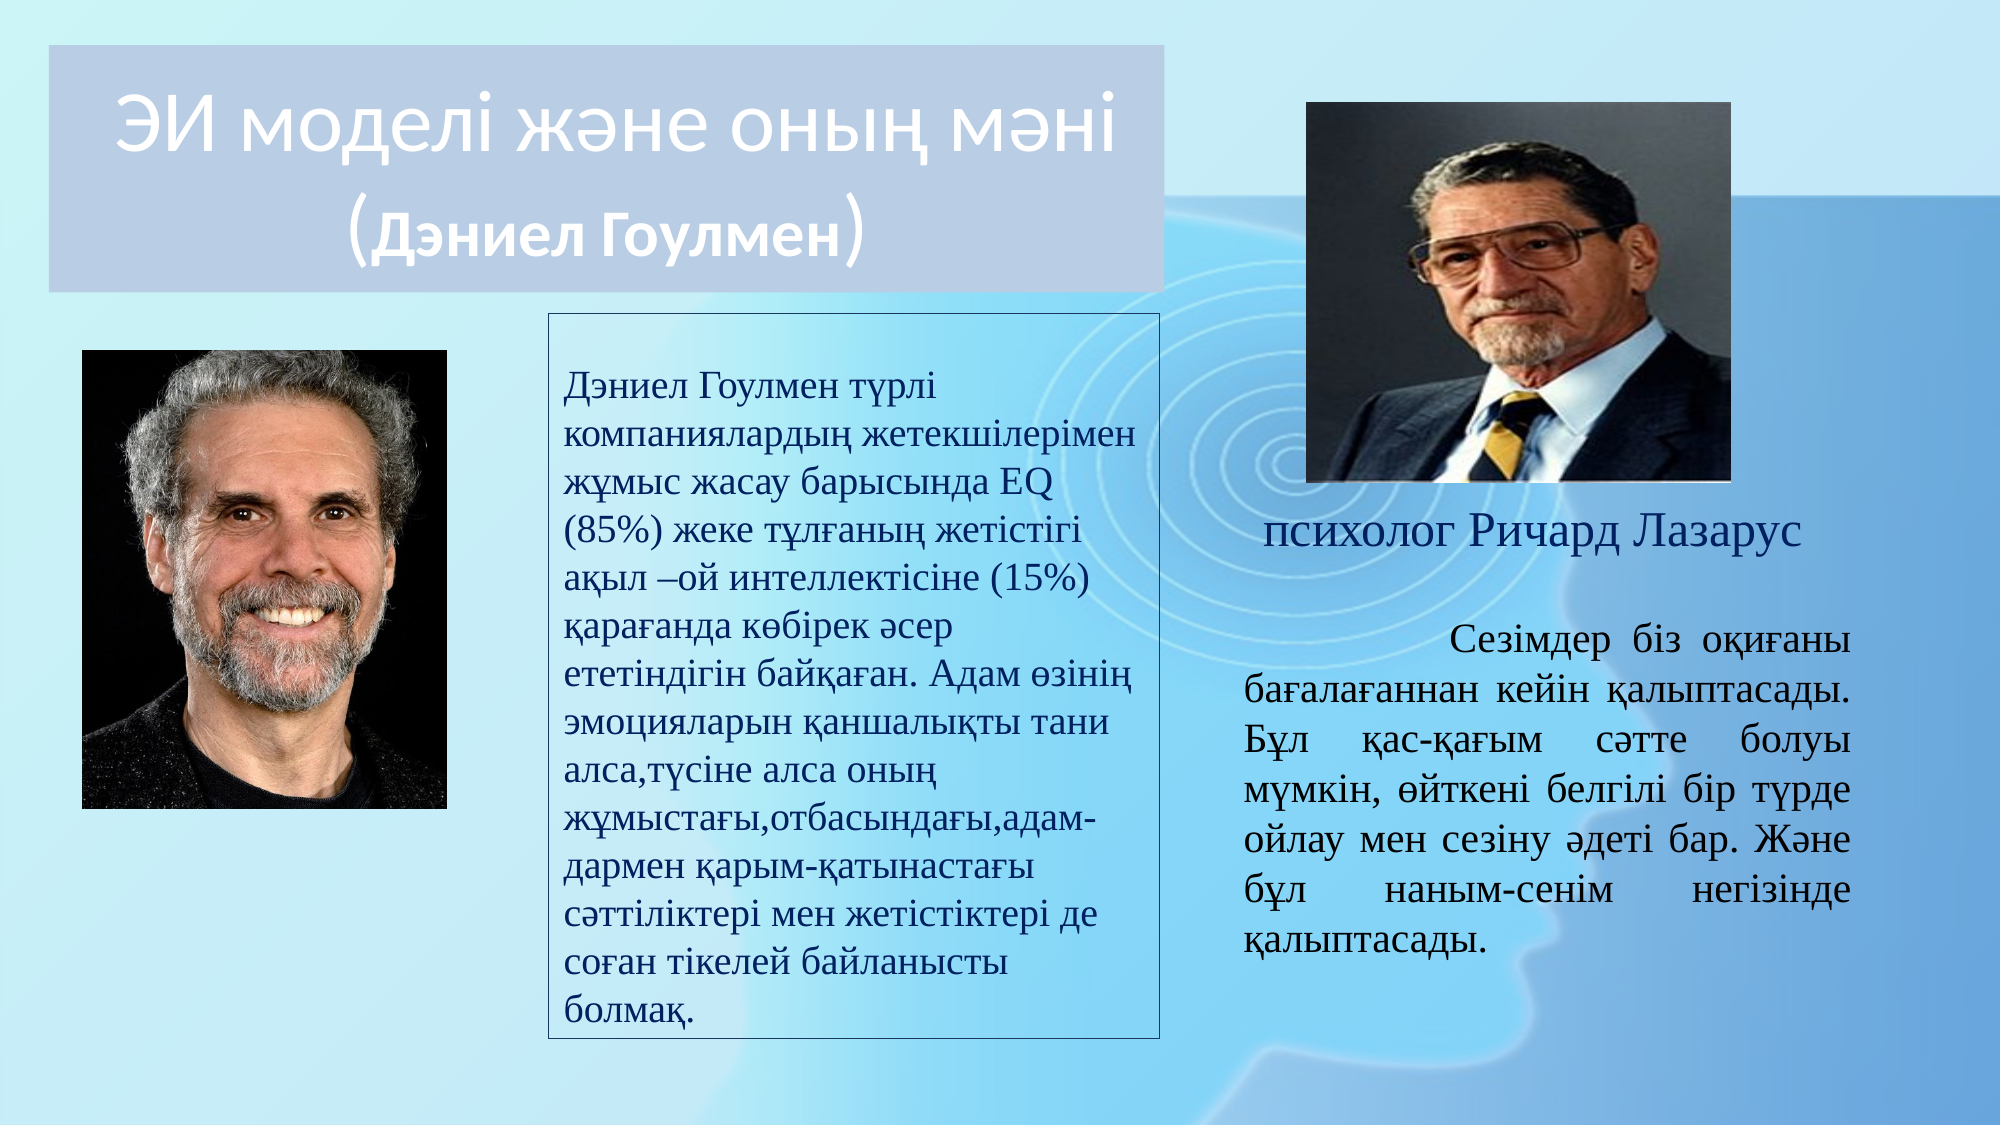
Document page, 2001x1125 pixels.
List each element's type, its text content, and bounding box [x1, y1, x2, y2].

list психолог Ричард Лазарус [1248, 528, 1847, 603]
title ЭИ моделі және оның мәні (Дэниел Гоулмен) [48, 45, 1165, 293]
picture [0, 0, 2000, 1125]
text_box Сезімдер біз оқиғаны бағалағаннан кейін қалыптасады. Бұл қас-қағым сәтте болуы мүмкін, өйткені белгілі бір түрде ойлау мен сезіну әдеті бар. Және бұл наным-сенім негізінде қалыптасады. [1228, 603, 1867, 969]
list Дэниел Гоулмен түрлі компаниялардың жетекшілерімен жұмыс жасау барысында ЕQ (85%) жеке тұлғаның жетістігі ақыл –ой интеллектісіне (15%) қарағанда көбірек әсер ететіндігін байқаған. Адам өзінің эмоцияларын қаншалықты тани алса,түсіне алса оның жұмыстағы,отбасындағы,адам-дармен қарым-қатынастағы сәттіліктері мен жетістіктері де соған тікелей байланысты болмақ. [548, 313, 1160, 1039]
